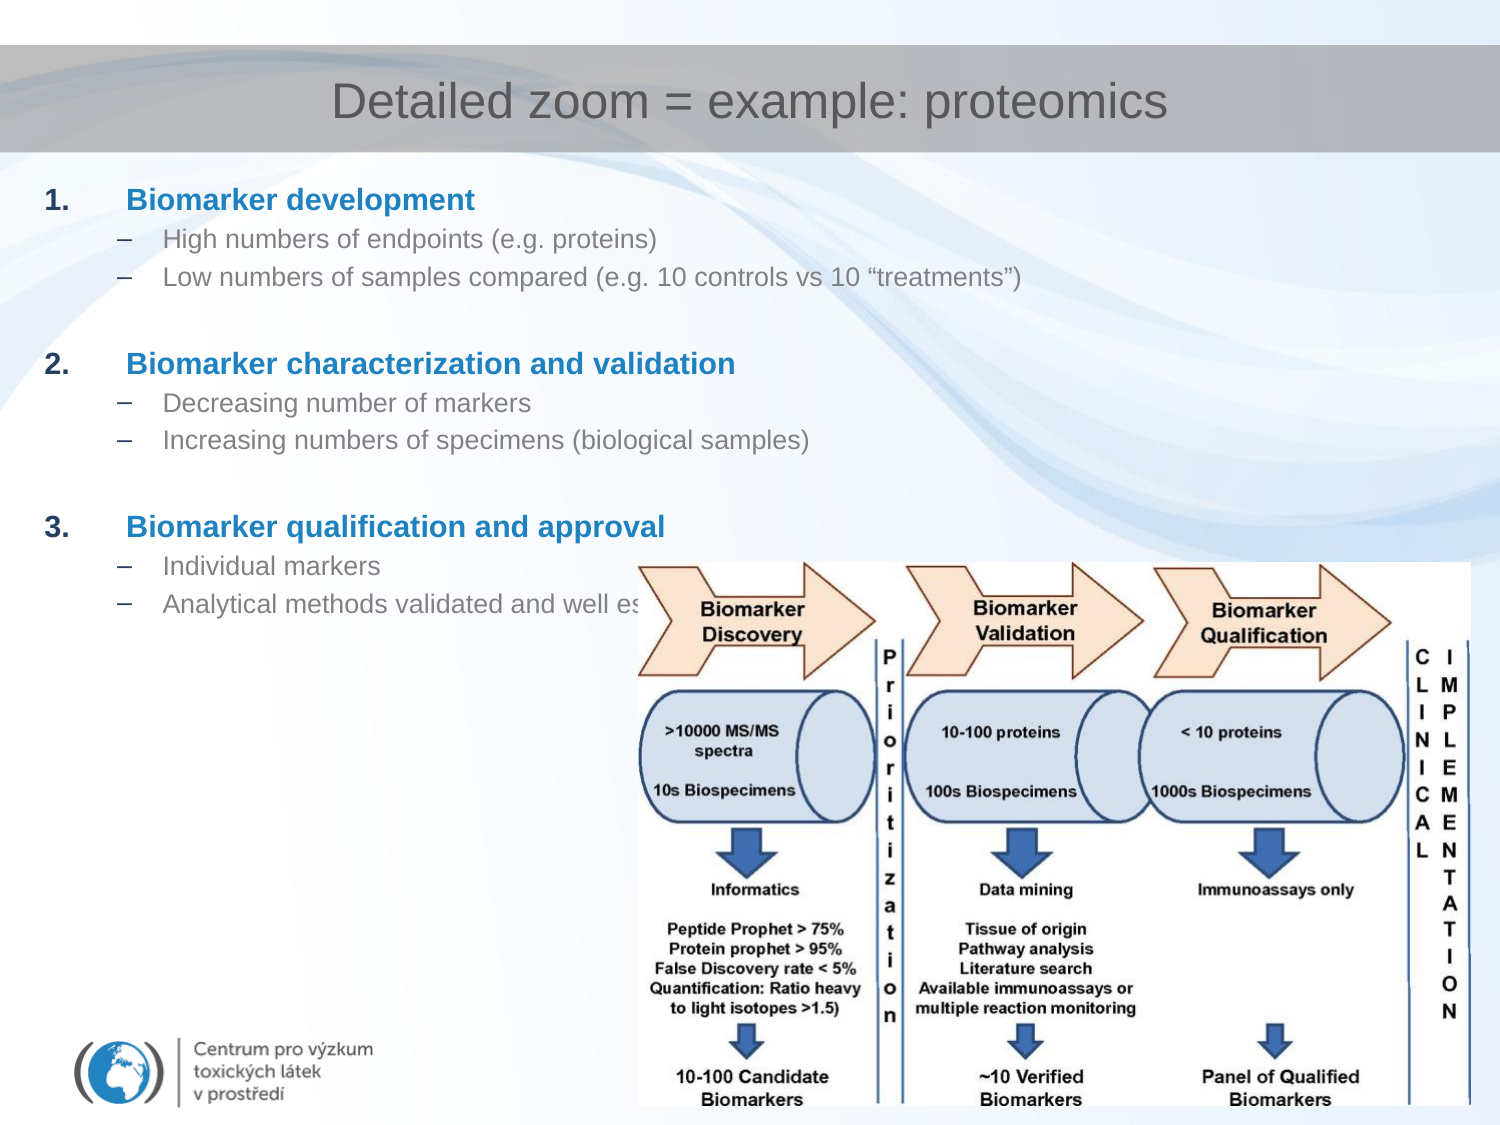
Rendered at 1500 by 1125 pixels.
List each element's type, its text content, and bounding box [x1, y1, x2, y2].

picture [0, 0, 1500, 45]
picture [0, 153, 1500, 1125]
list Biomarker development High numbers of endpoints (e.g. proteins) Low numbers of samples compared (e.g. 10 controls vs 10 “treatments”) Biomarker characterization and validation Decreasing number of markers Increasing numbers of specimens (biological samples) Biomarker qualification and approval Individual markers Analytical methods validated and well established [29, 172, 1156, 632]
title Detailed zoom = example: proteomics [0, 45, 1500, 153]
